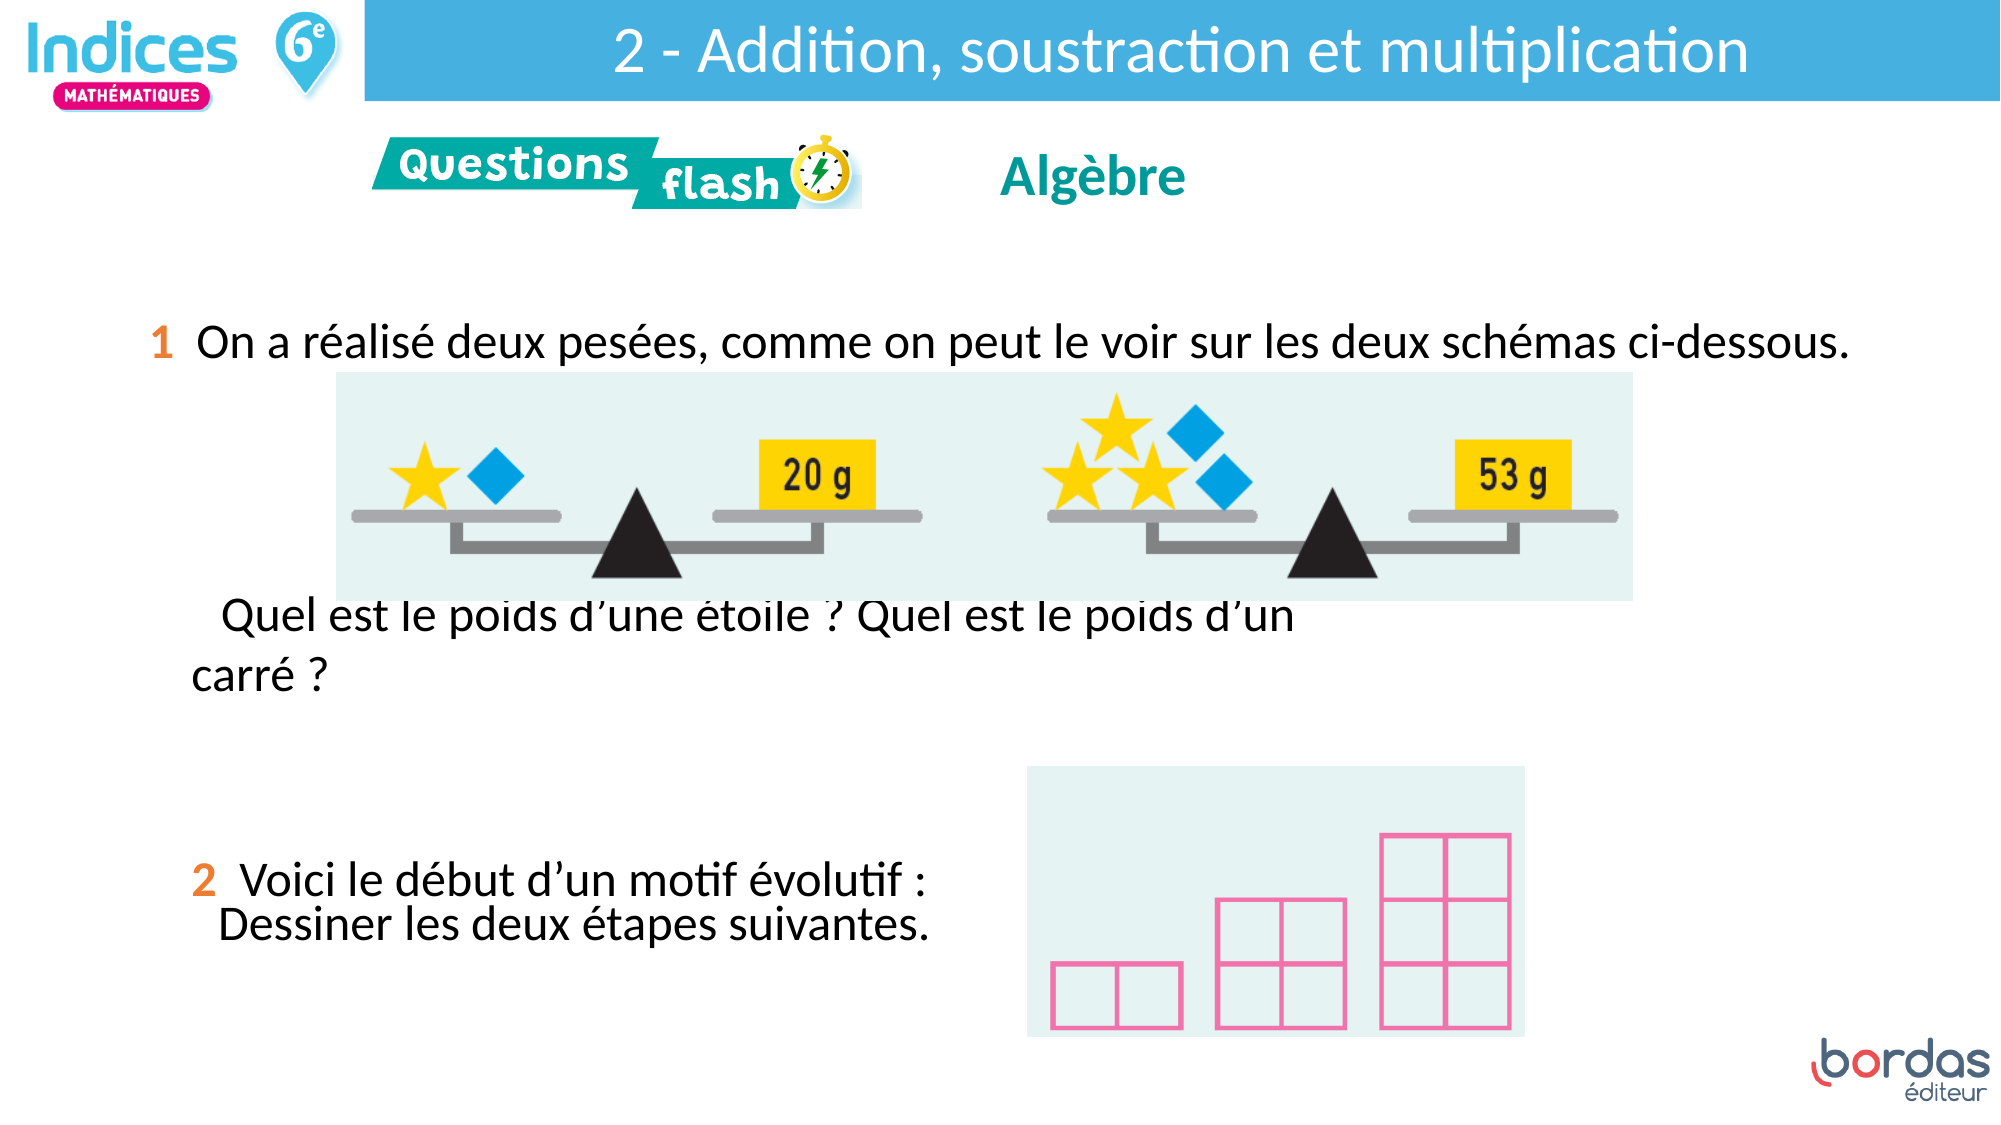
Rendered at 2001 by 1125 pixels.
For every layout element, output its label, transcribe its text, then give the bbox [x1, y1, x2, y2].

text_box Dessiner les deux étapes suivantes. [203, 883, 1026, 958]
picture [1799, 1032, 2000, 1108]
picture [21, 10, 344, 115]
text_box 1 On a réalisé deux pesées, comme on peut le voir sur les deux schémas ci-dessous. [133, 300, 2000, 421]
picture [1026, 765, 1526, 1037]
title 2 - Addition, soustraction et multiplication [364, 0, 2000, 102]
text_box Algèbre [985, 129, 1202, 214]
picture [336, 371, 1633, 602]
text_box Quel est le poids d’une étoile ? Quel est le poids d’un carré ? 2 Voici le début d’un motif évolutif : [176, 604, 1431, 929]
picture [365, 128, 867, 214]
